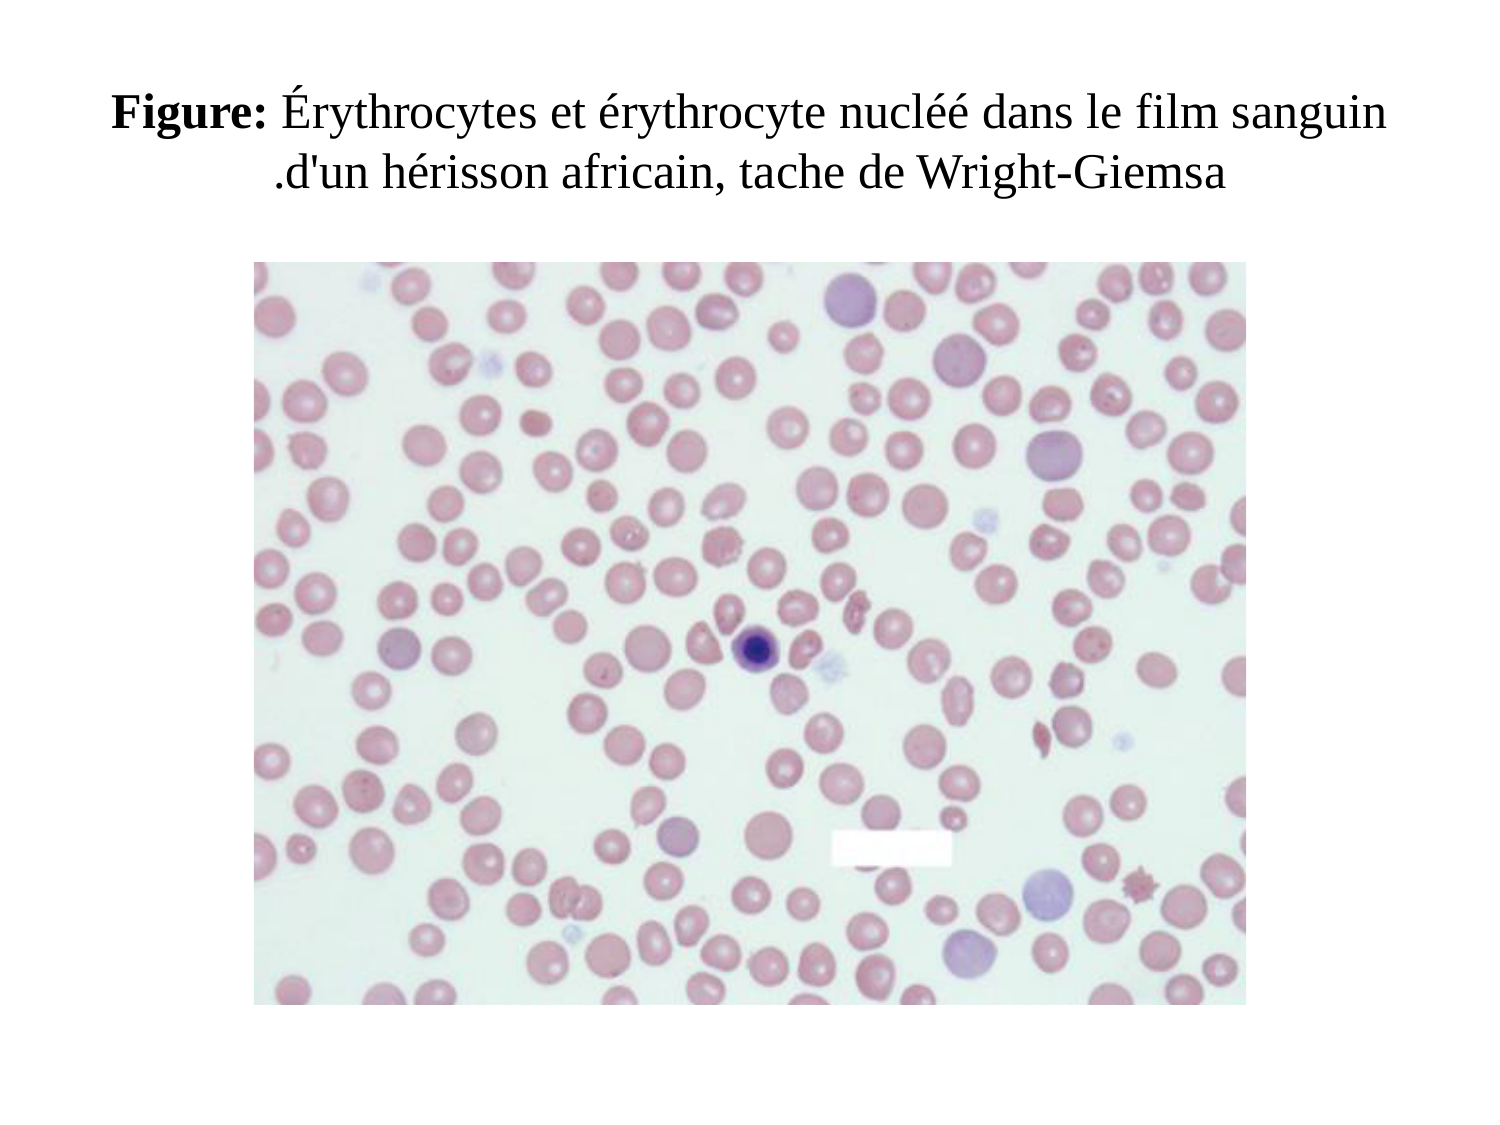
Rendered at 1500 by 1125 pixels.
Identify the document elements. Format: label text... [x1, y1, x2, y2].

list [253, 262, 1247, 1006]
title Figure: Érythrocytes et érythrocyte nucléé dans le film sanguin d'un hérisson africain, tache de Wright-Giemsa. [75, 45, 1425, 233]
